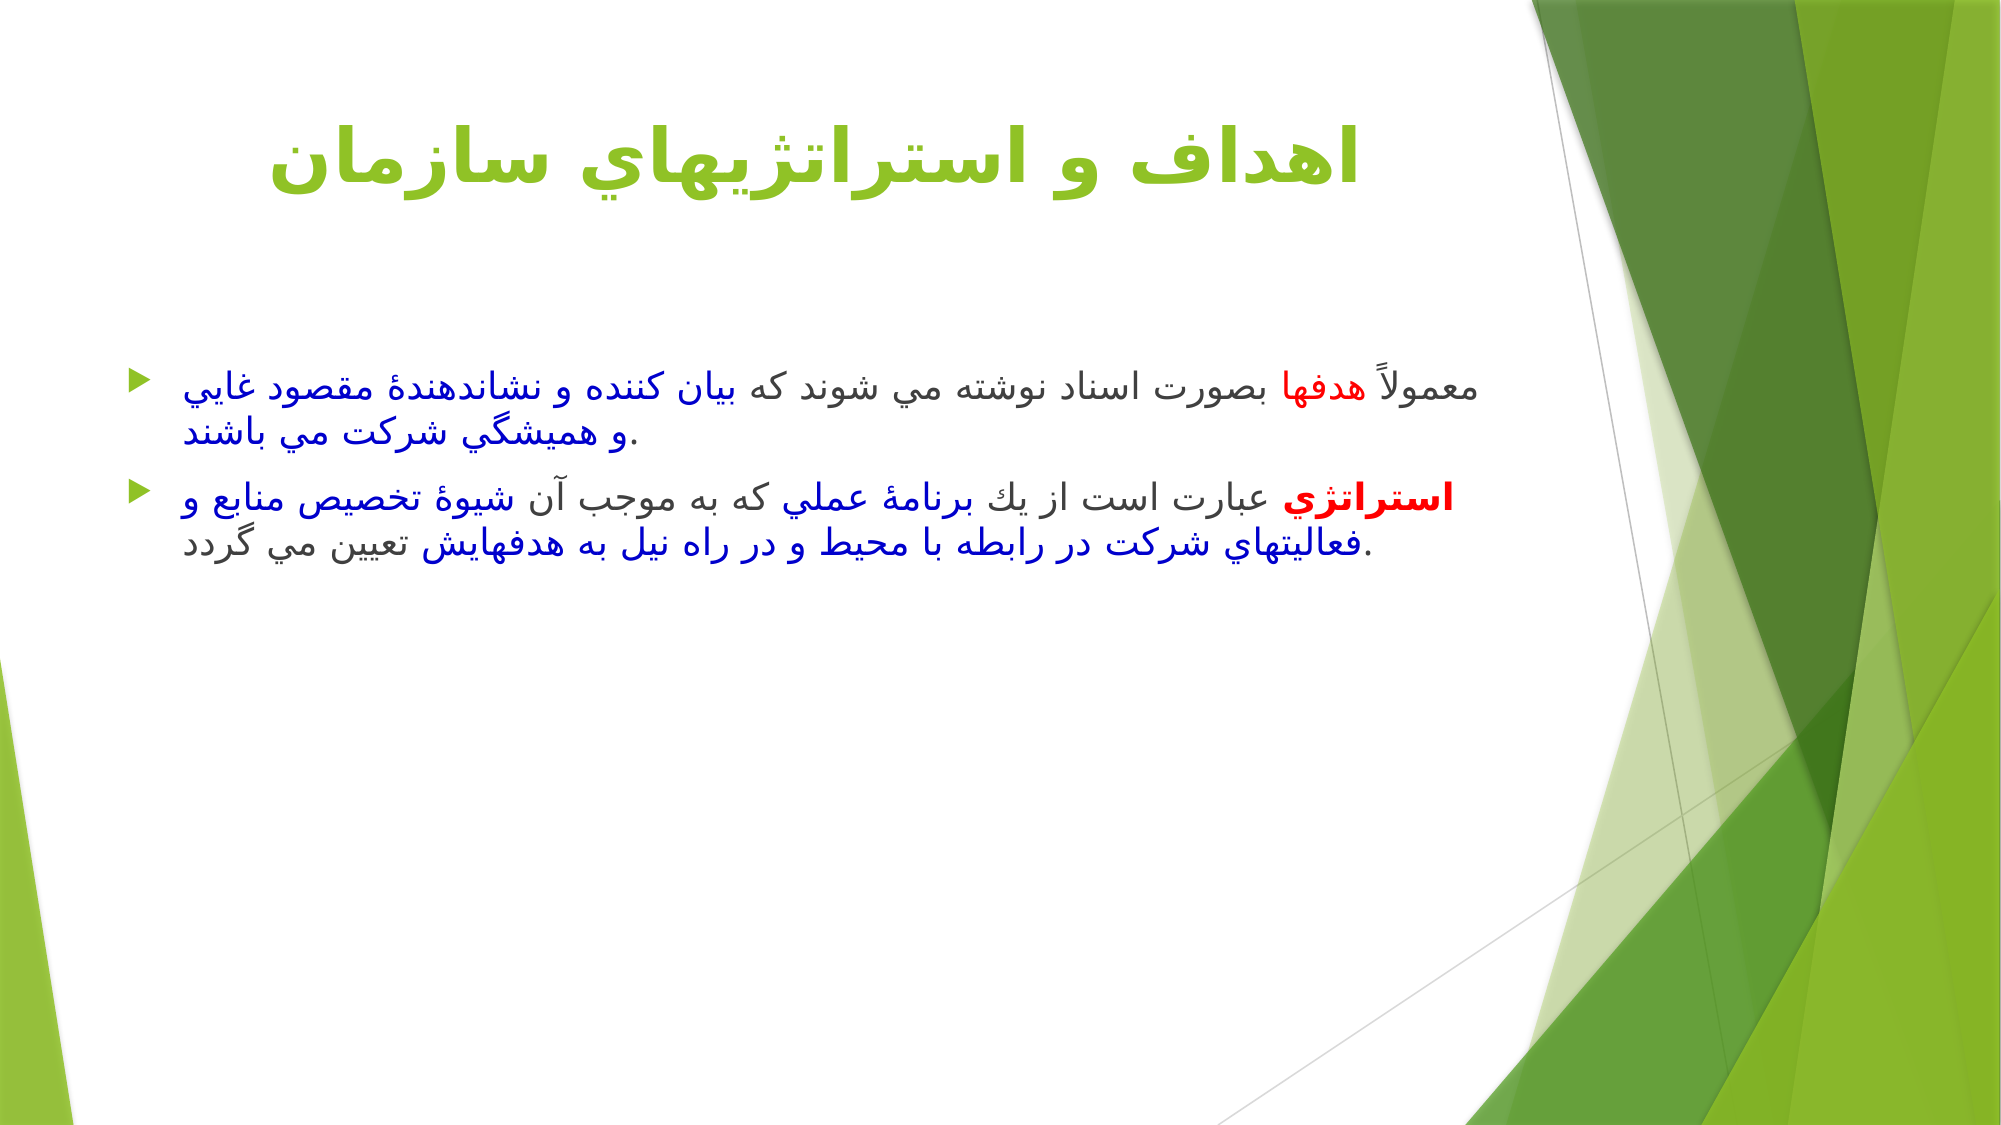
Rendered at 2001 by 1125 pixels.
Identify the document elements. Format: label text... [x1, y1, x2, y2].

title اهداف و استراتژيهاي سازمان [111, 99, 1522, 317]
list معمولاً هدفها بصورت اسناد نوشته مي شوند كه بيان كننده و نشاندهندۀ مقصود غايي و هميشگي شركت مي باشند. استراتژي عبارت است از يك برنامۀ عملي كه به موجب آن شيوۀ تخصيص منابع و فعاليتهاي شركت در رابطه با محيط و در راه نيل به هدفهايش تعيين مي گردد. [111, 354, 1522, 992]
